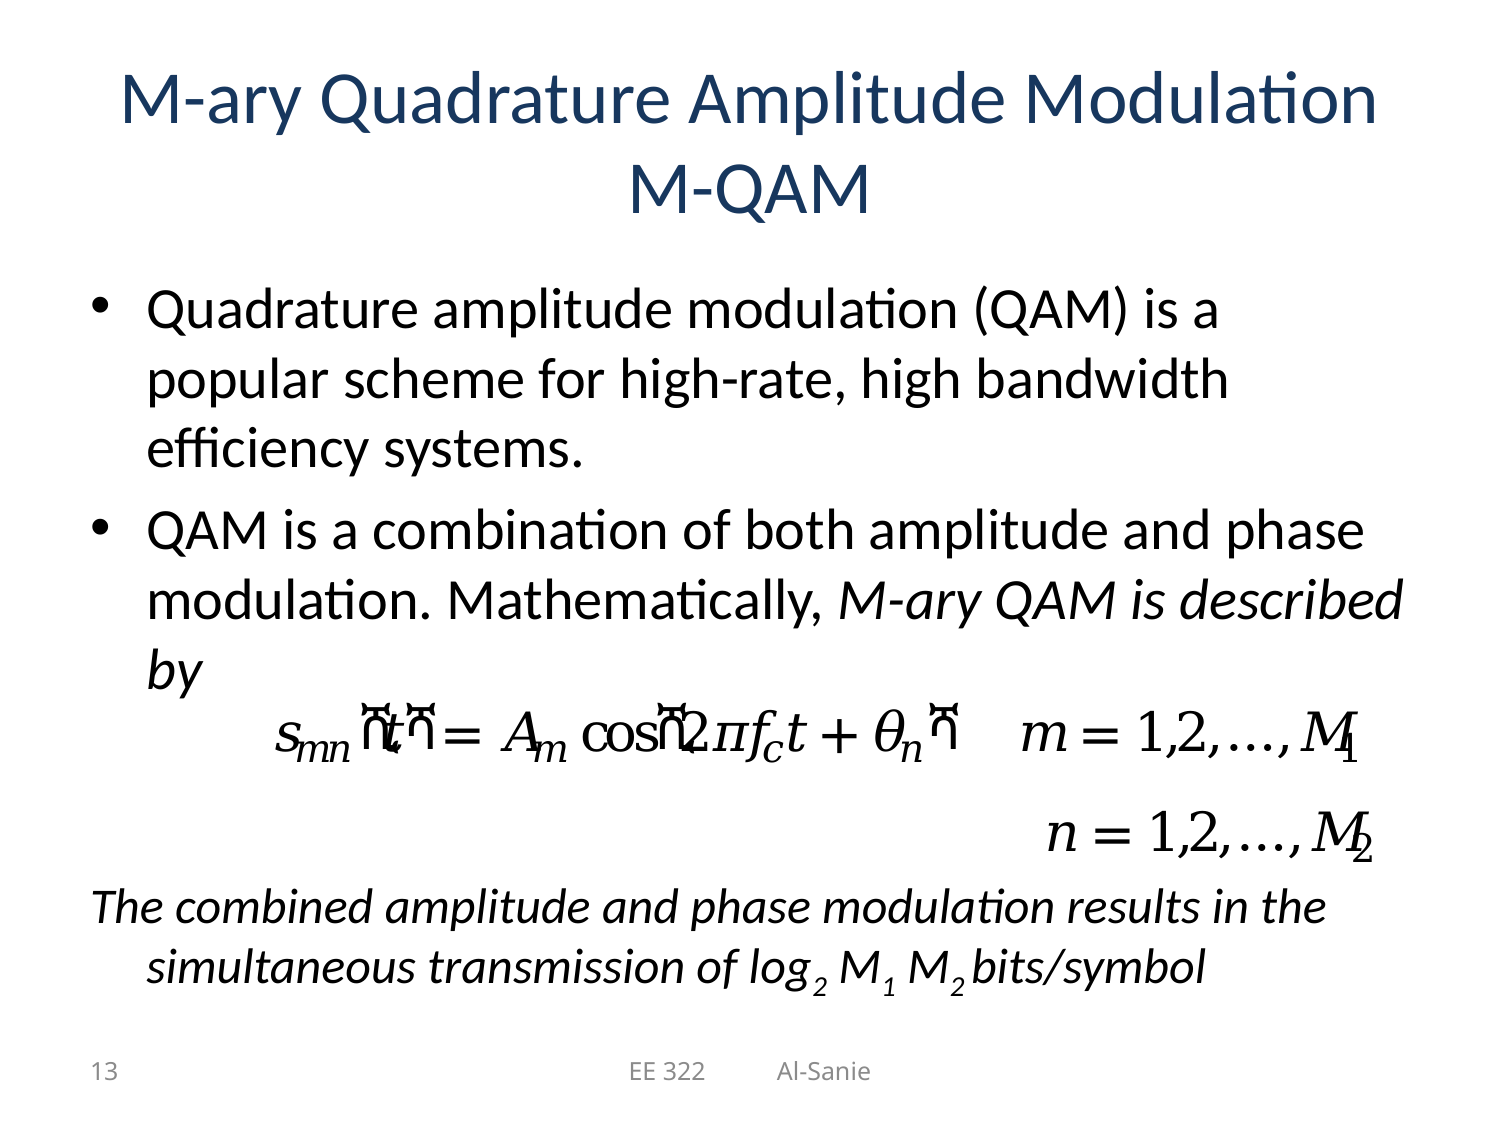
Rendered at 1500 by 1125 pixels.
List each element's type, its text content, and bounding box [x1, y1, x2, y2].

footer EE 322 Al-Sanie [512, 1042, 988, 1103]
list Quadrature amplitude modulation (QAM) is a popular scheme for high-rate, high bandwidth efficiency systems. QAM is a combination of both amplitude and phase modulation. Mathematically, M-ary QAM is described by The combined amplitude and phase modulation results in the simultaneous transmission of log2 M1 M2 bits/symbol [75, 262, 1425, 1050]
slide_number 13 [75, 1042, 425, 1103]
title M-ary Quadrature Amplitude Modulation M-QAM [75, 45, 1425, 233]
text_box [199, 699, 1425, 901]
